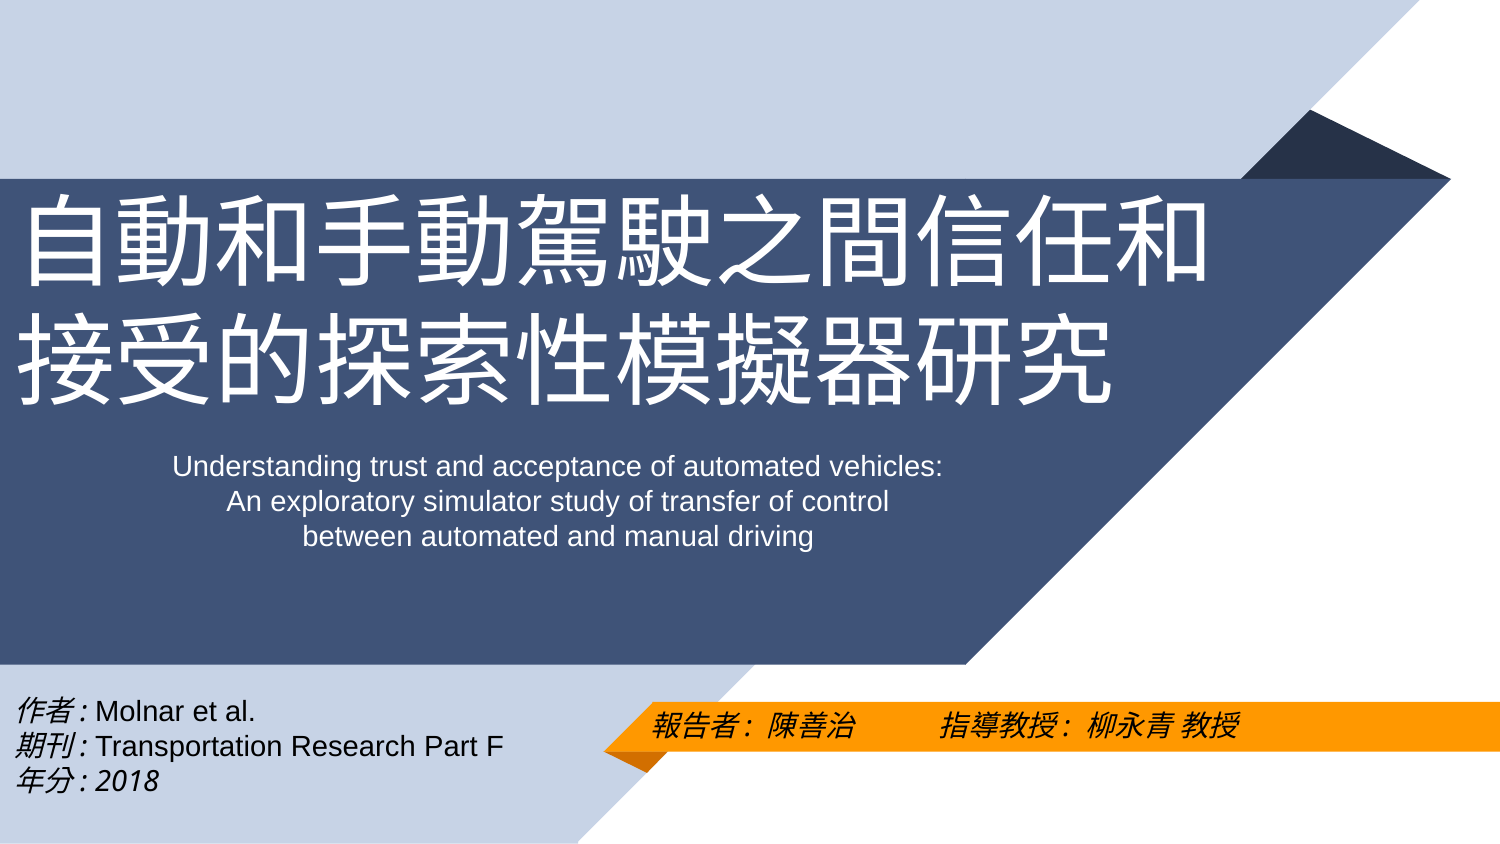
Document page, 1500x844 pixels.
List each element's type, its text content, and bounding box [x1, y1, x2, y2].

text_box 報告者: 陳善治 指導教授: 柳永青 教授 [1117, 699, 1386, 750]
title ⾃動和⼿動駕駛之間信任和接受的探索性模擬器研究 [0, 174, 1288, 422]
text_box 作者: Molnar et al. 期刊: Transportation Research Part F 年分: 2018 [0, 685, 1117, 805]
text_box Understanding trust and acceptance of automated vehicles: An exploratory simulator study of transfer of control between automated and manual driving [157, 439, 960, 560]
